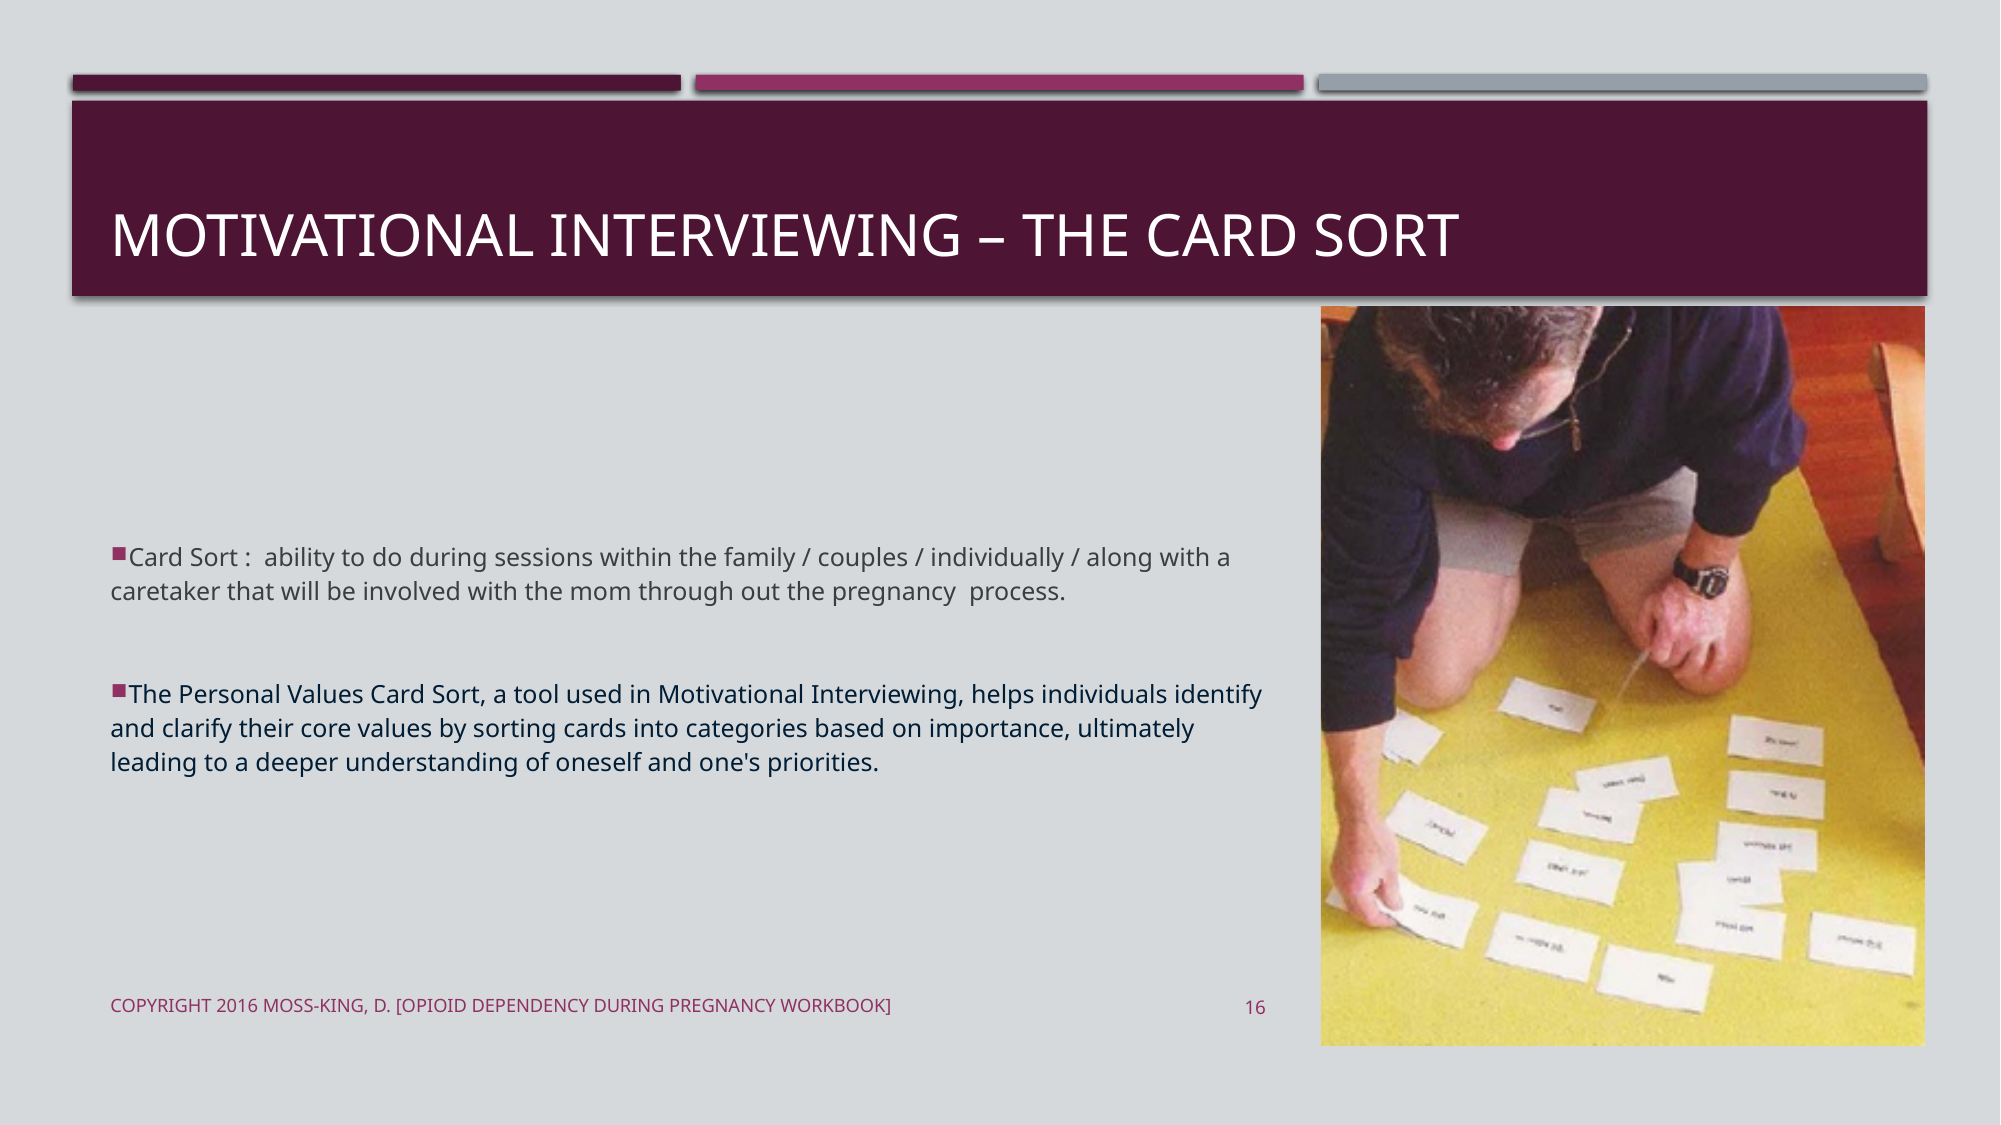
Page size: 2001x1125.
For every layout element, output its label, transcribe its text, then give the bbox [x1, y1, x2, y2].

text_box [71, 100, 1928, 297]
footer Copyright 2016 Moss-King, D. [Opioid Dependency During Pregnancy Workbook] [95, 976, 914, 1037]
text_box [1318, 73, 1928, 92]
slide_number 16 [1191, 977, 1282, 1037]
text_box [695, 74, 1304, 91]
picture [1320, 306, 1926, 1047]
title Motivational Interviewing – The Card Sort [95, 115, 1905, 282]
list Card Sort : ability to do during sessions within the family / couples / individually / along with a caretaker that will be involved with the mom through out the pregnancy process. The Personal Values Card Sort, a tool used in Motivational Interviewing, helps individuals identify and clarify their core values by sorting cards into categories based on importance, ultimately leading to a deeper understanding of oneself and one's priorities. [95, 357, 1281, 962]
text_box [72, 74, 682, 92]
